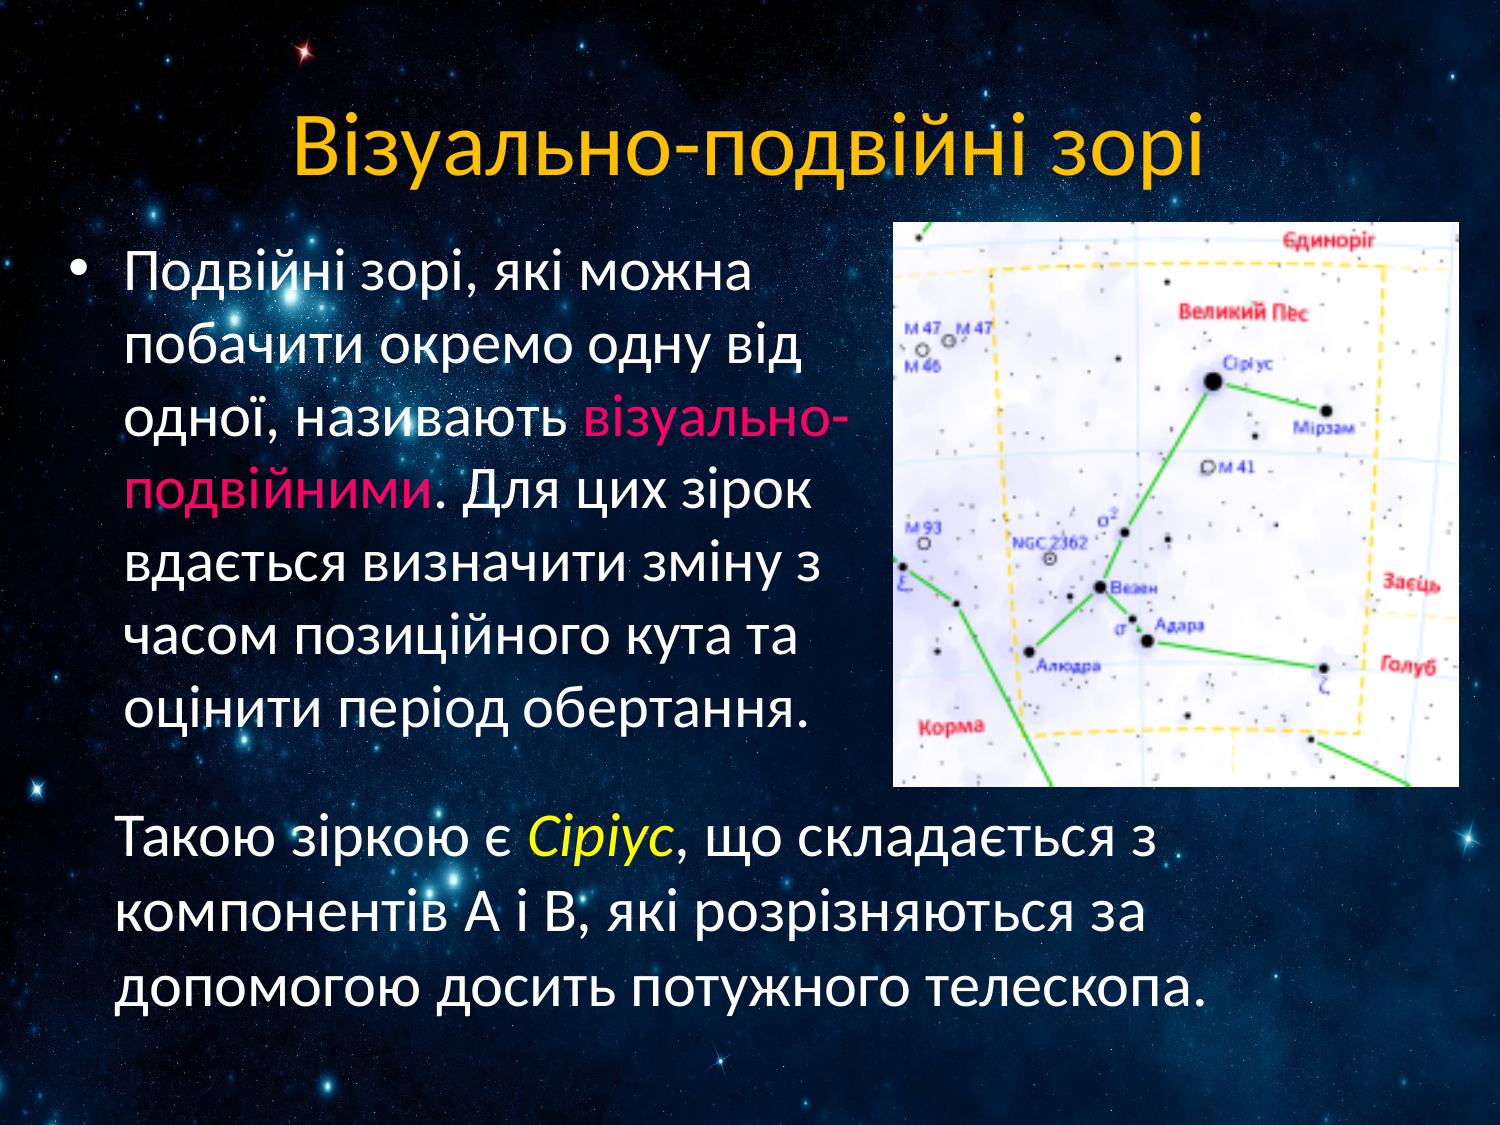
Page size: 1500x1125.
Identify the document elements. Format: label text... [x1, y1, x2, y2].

text_box Такою зіркою є Сіріус, що складається з компонентів A і B, які розрізняються за допомогою досить потужного телескопа. [100, 786, 1428, 1027]
title Візуально-подвійні зорі [75, 45, 1425, 233]
picture [0, 0, 1500, 1125]
list Подвійні зорі, які можна побачити окремо одну від одної, називають візуально-подвійними. Для цих зірок вдається визначити зміну з часом позиційного кута та оцінити період обертання. [53, 222, 883, 801]
